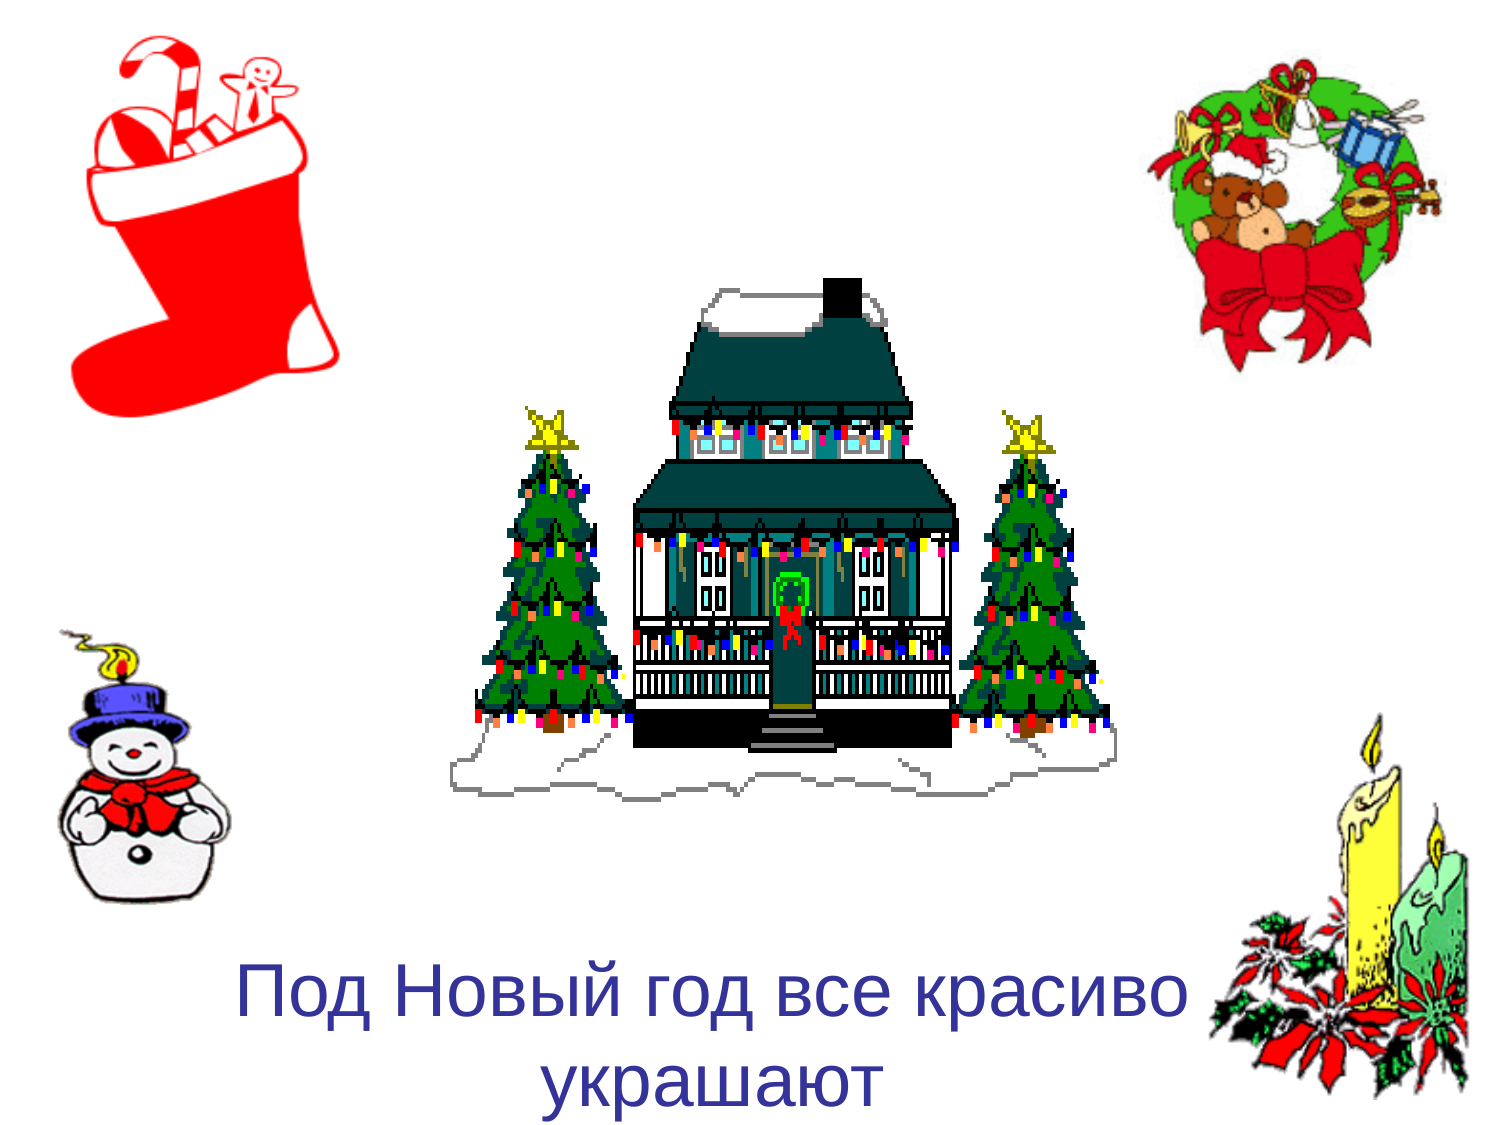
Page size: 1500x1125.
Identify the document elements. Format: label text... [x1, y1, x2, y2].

picture [37, 24, 361, 430]
title Под Новый год все красиво украшают [37, 937, 1388, 1125]
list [449, 274, 1125, 807]
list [49, 624, 238, 909]
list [1137, 49, 1447, 388]
picture [1199, 712, 1475, 1100]
